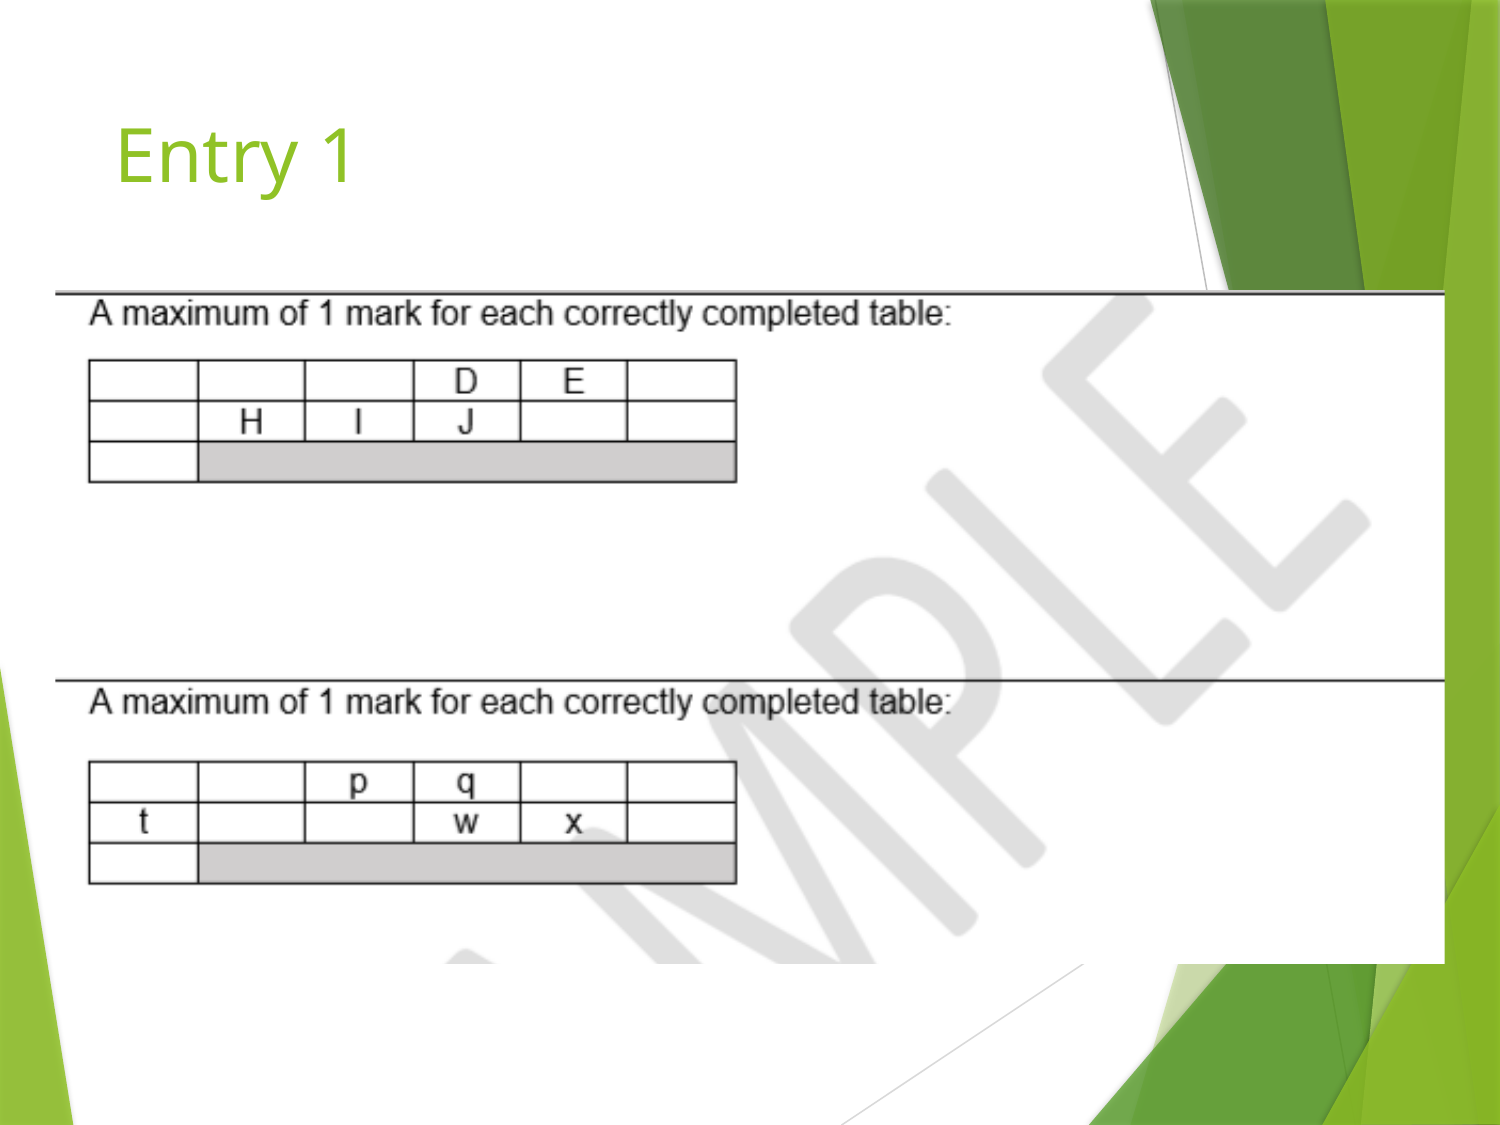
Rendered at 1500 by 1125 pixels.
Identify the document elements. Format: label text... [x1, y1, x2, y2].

title Entry 1 [99, 99, 1142, 289]
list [54, 290, 1446, 964]
